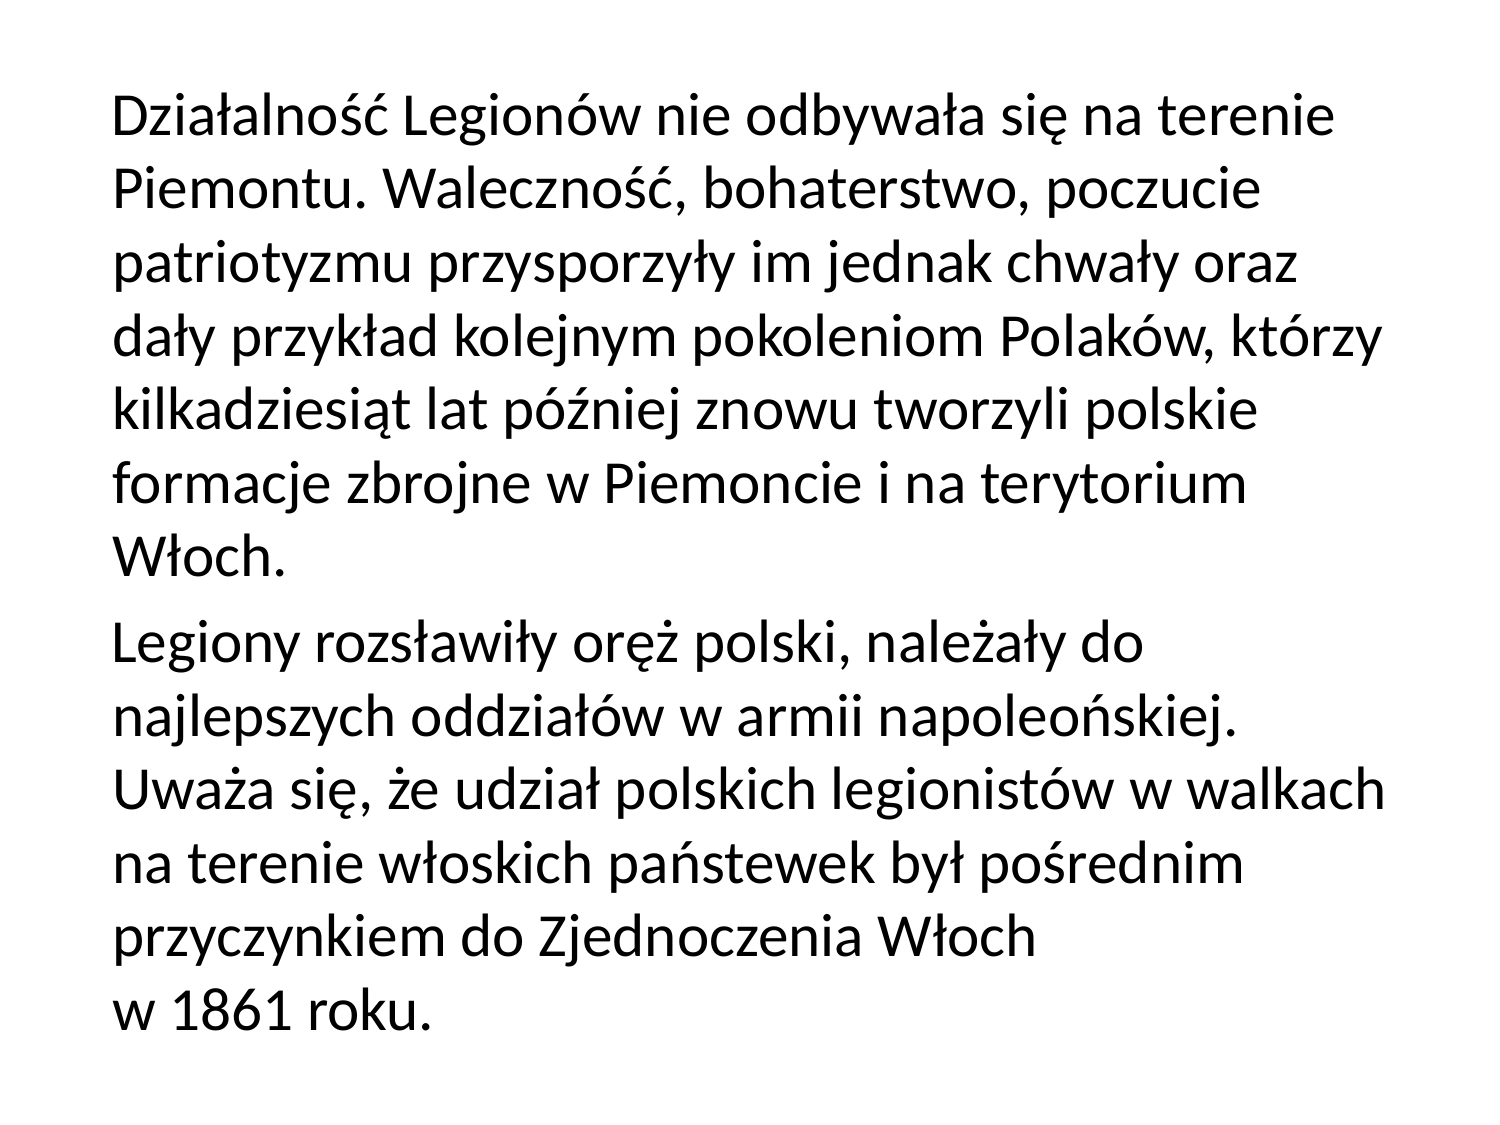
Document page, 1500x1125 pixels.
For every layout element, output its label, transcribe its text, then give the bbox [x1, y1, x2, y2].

list Działalność Legionów nie odbywała się na terenie Piemontu. Waleczność, bohaterstwo, poczucie patriotyzmu przysporzyły im jednak chwały oraz dały przykład kolejnym pokoleniom Polaków, którzy kilkadziesiąt lat później znowu tworzyli polskie formacje zbrojne w Piemoncie i na terytorium Włoch. Legiony rozsławiły oręż polski, należały do najlepszych oddziałów w armii napoleońskiej. Uważa się, że udział polskich legionistów w walkach na terenie włoskich państewek był pośrednim przyczynkiem do Zjednoczenia Włoch w 1861 roku. [41, 66, 1425, 1059]
